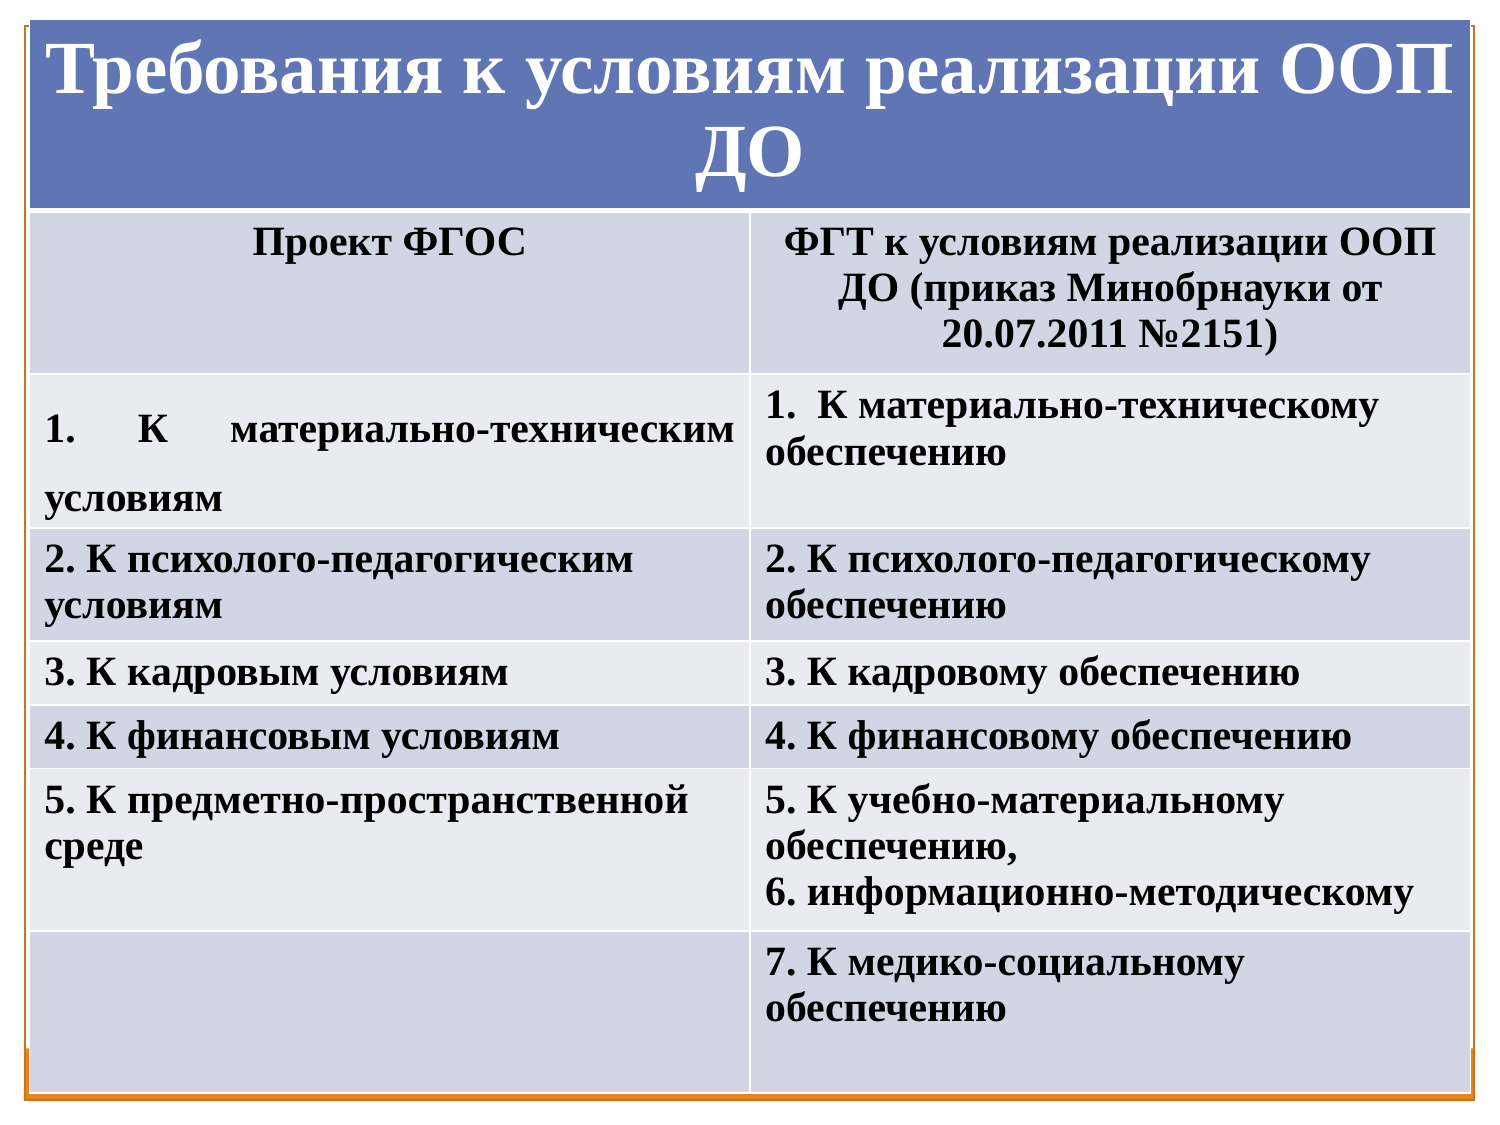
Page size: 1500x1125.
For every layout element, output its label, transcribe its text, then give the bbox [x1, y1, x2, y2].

table_cell 3. К кадровым условиям [30, 642, 749, 704]
table_cell 4. К финансовым условиям [30, 706, 749, 768]
table_cell 1. К материально-техническому обеспечению [751, 375, 1470, 527]
table_cell 5. К предметно-пространственной среде [30, 769, 749, 930]
table_cell 5. К учебно-материальному обеспечению, 6. информационно-методическому [751, 769, 1470, 930]
table_cell [30, 932, 749, 1092]
table_header Требования к условиям реализации ООП ДО [30, 20, 1470, 208]
table_cell 1. К материально-техническим условиям [30, 375, 749, 527]
table_cell 3. К кадровому обеспечению [751, 642, 1470, 704]
table_cell 2. К психолого-педагогическим условиям [30, 529, 749, 640]
table_cell ФГТ к условиям реализации ООП ДО (приказ Минобрнауки от 20.07.2011 №2151) [751, 213, 1470, 373]
table_cell Проект ФГОС [30, 213, 749, 373]
table_cell 2. К психолого-педагогическому обеспечению [751, 529, 1470, 640]
table_cell 7. К медико-социальному обеспечению [751, 932, 1470, 1092]
table_cell 4. К финансовому обеспечению [751, 706, 1470, 768]
